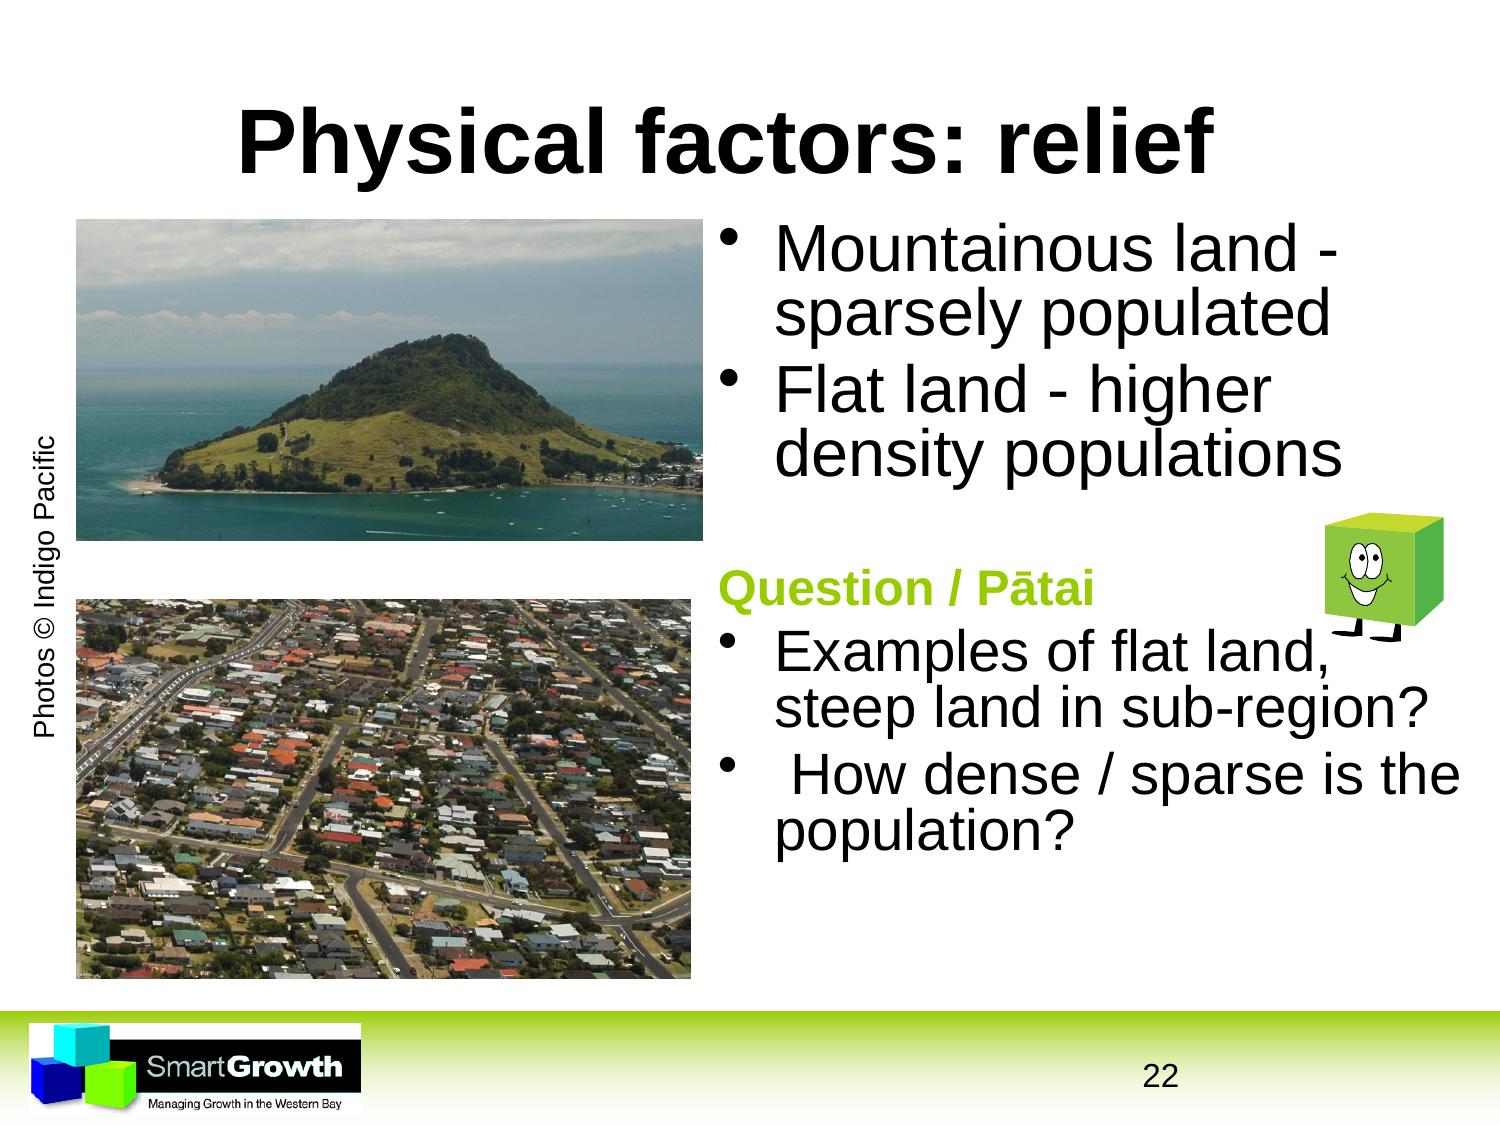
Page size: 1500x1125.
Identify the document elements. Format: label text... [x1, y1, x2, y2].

list Mountainous land - sparsely populated Flat land - higher density populations Question / Pātai Examples of flat land, steep land in sub-region? How dense / sparse is the population? [702, 212, 1500, 969]
picture [1324, 512, 1444, 643]
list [76, 219, 704, 542]
slide_number 22 [1068, 1046, 1195, 1095]
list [76, 598, 692, 980]
picture [29, 1023, 361, 1115]
text_box Photos © Indigo Pacific [17, 267, 68, 899]
title Physical factors: relief [76, 42, 1427, 219]
